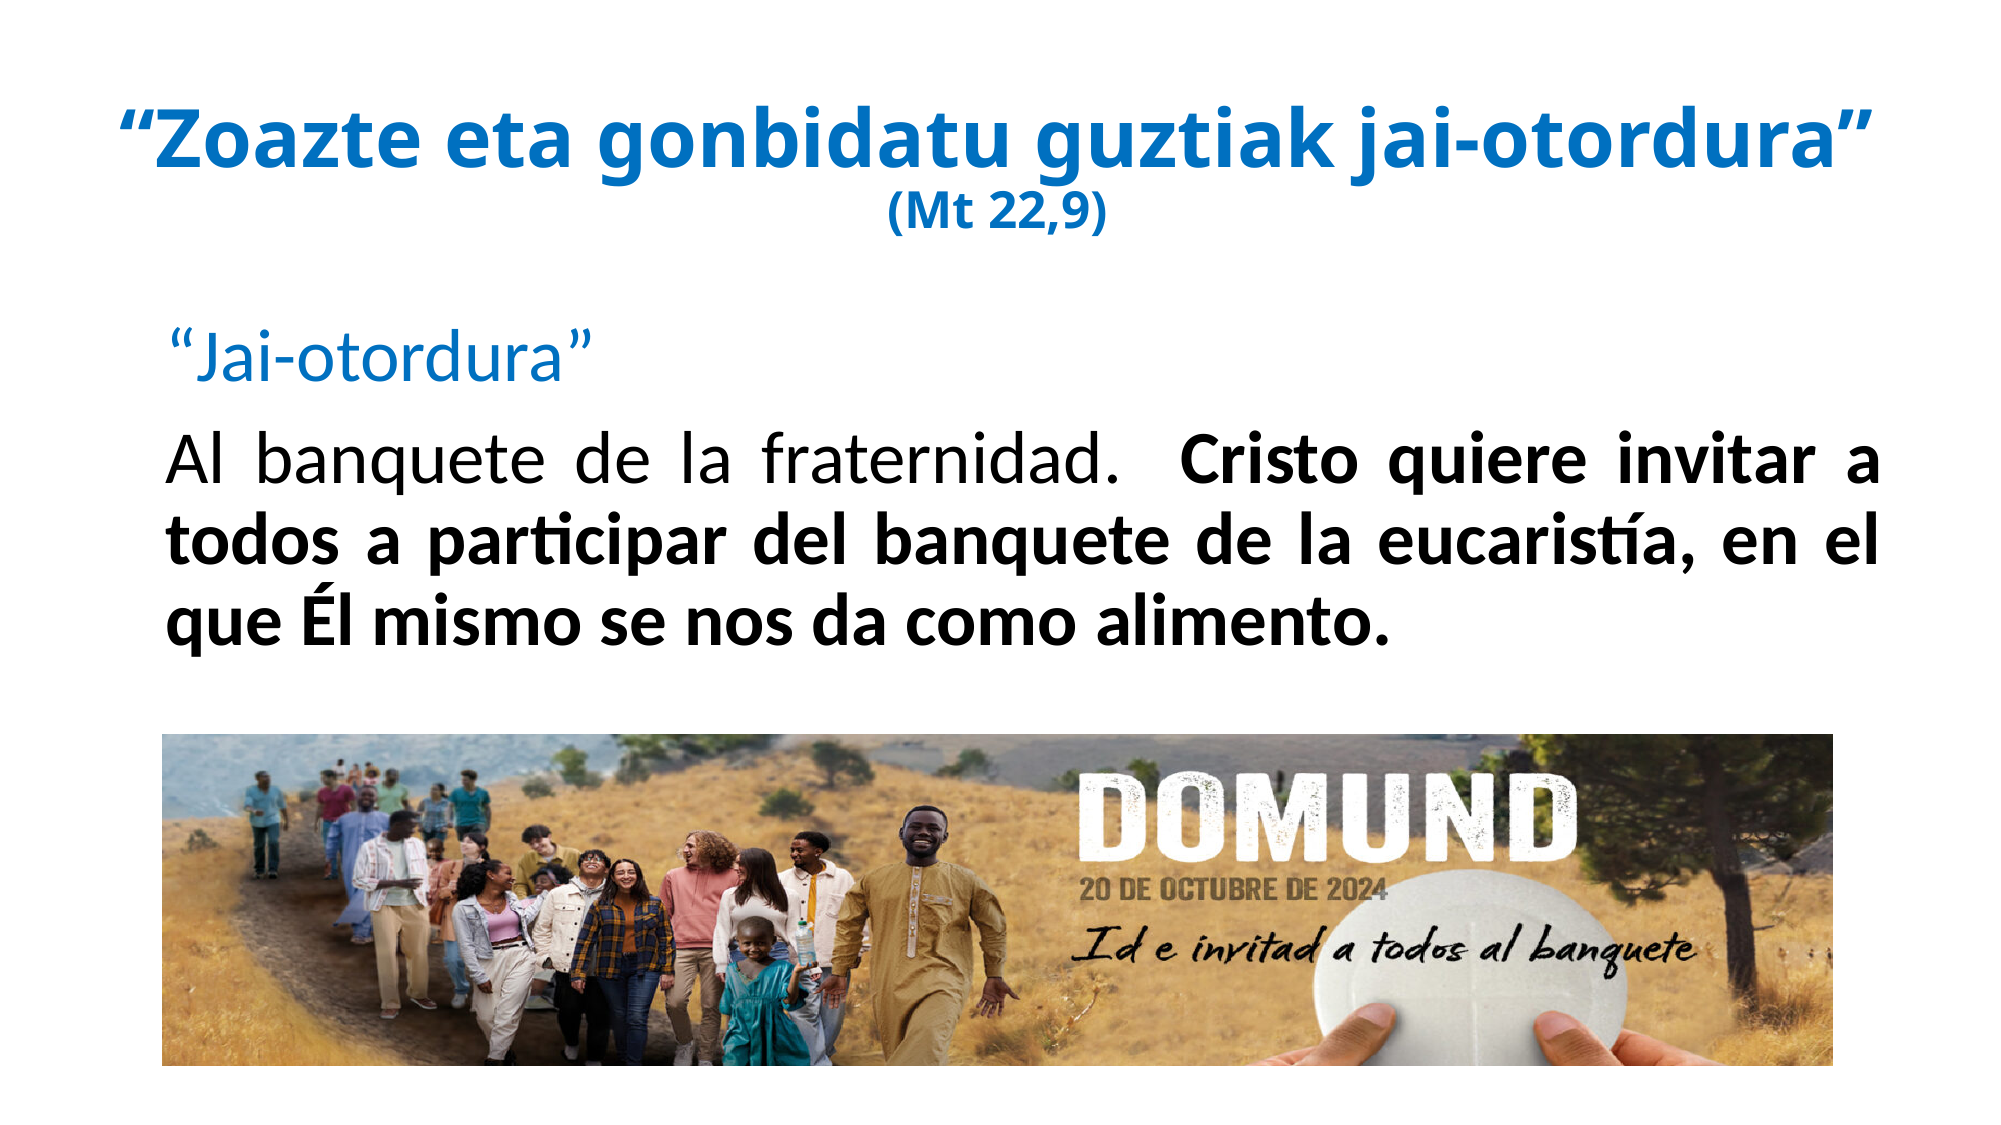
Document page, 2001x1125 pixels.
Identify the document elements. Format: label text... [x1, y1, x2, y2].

list “Jai-otordura” Al banquete de la fraternidad. Cristo quiere invitar a todos a participar del banquete de la eucaristía, en el que Él mismo se nos da como alimento. [150, 309, 1899, 1066]
picture [162, 734, 1833, 1066]
title “Zoazte eta gonbidatu guztiak jai-otordura” (Mt 22,9) [97, 59, 1899, 278]
